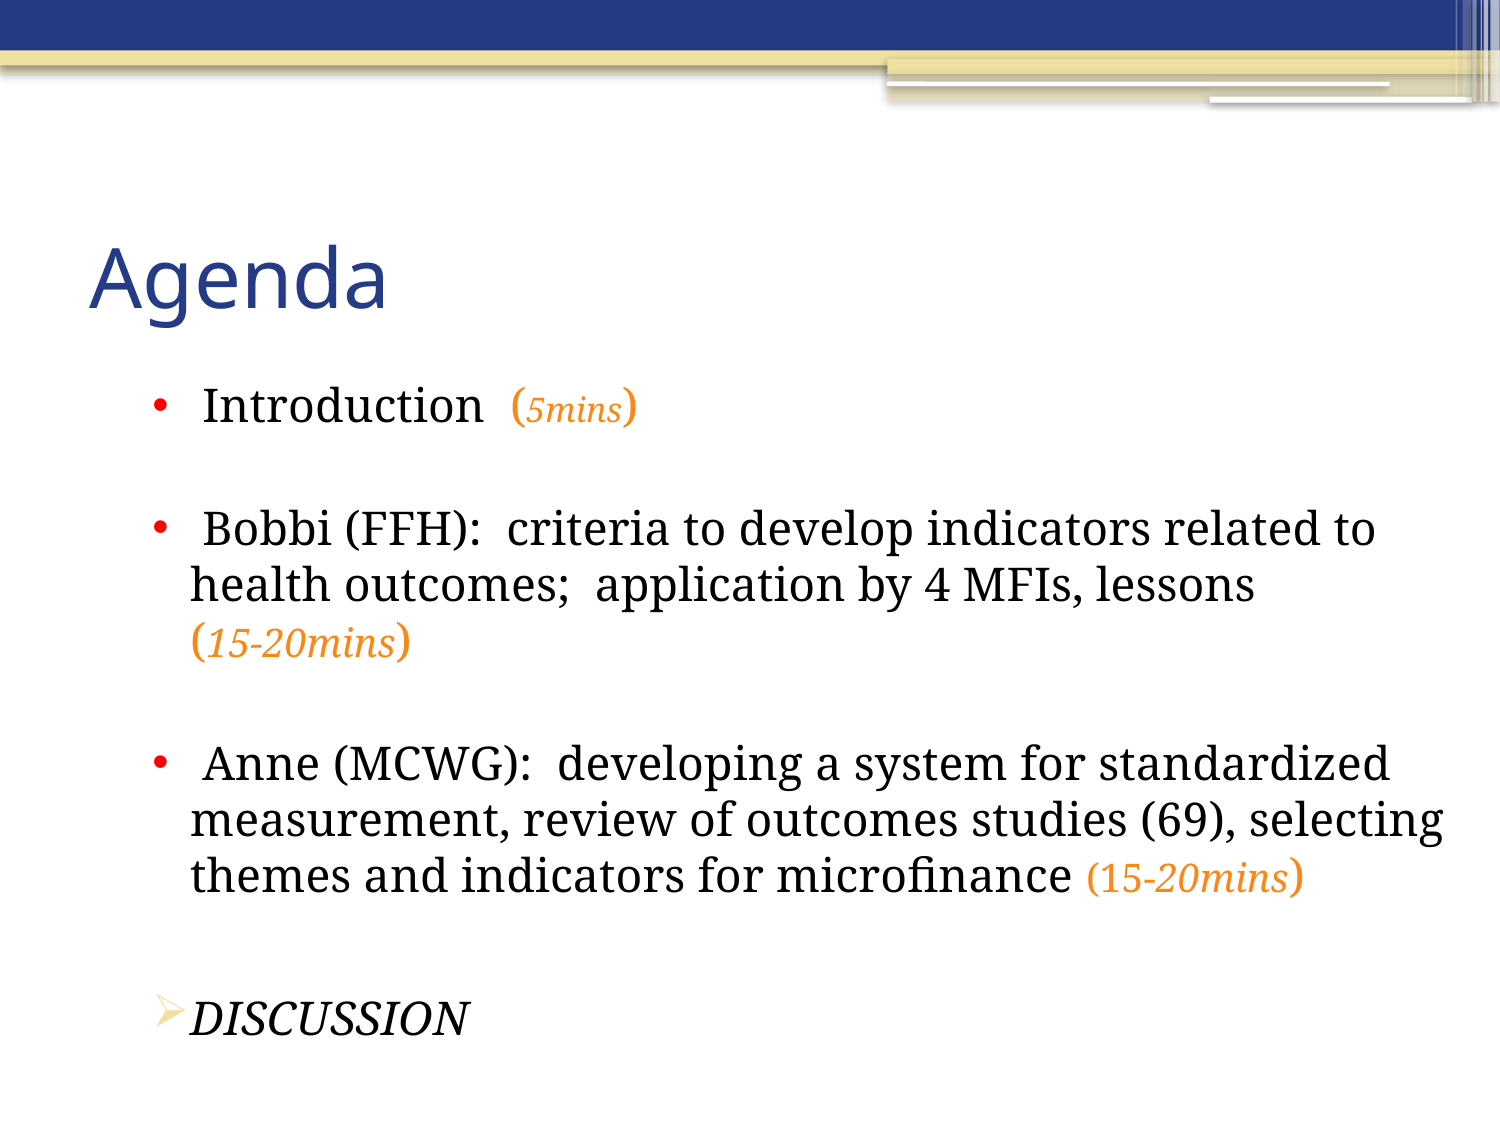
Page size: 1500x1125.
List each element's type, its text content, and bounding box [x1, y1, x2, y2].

title Agenda [75, 187, 1425, 363]
list Introduction (5mins) Bobbi (FFH): criteria to develop indicators related to health outcomes; application by 4 MFIs, lessons (15-20mins) Anne (MCWG): developing a system for standardized measurement, review of outcomes studies (69), selecting themes and indicators for microfinance (15-20mins) DISCUSSION [75, 368, 1462, 1079]
